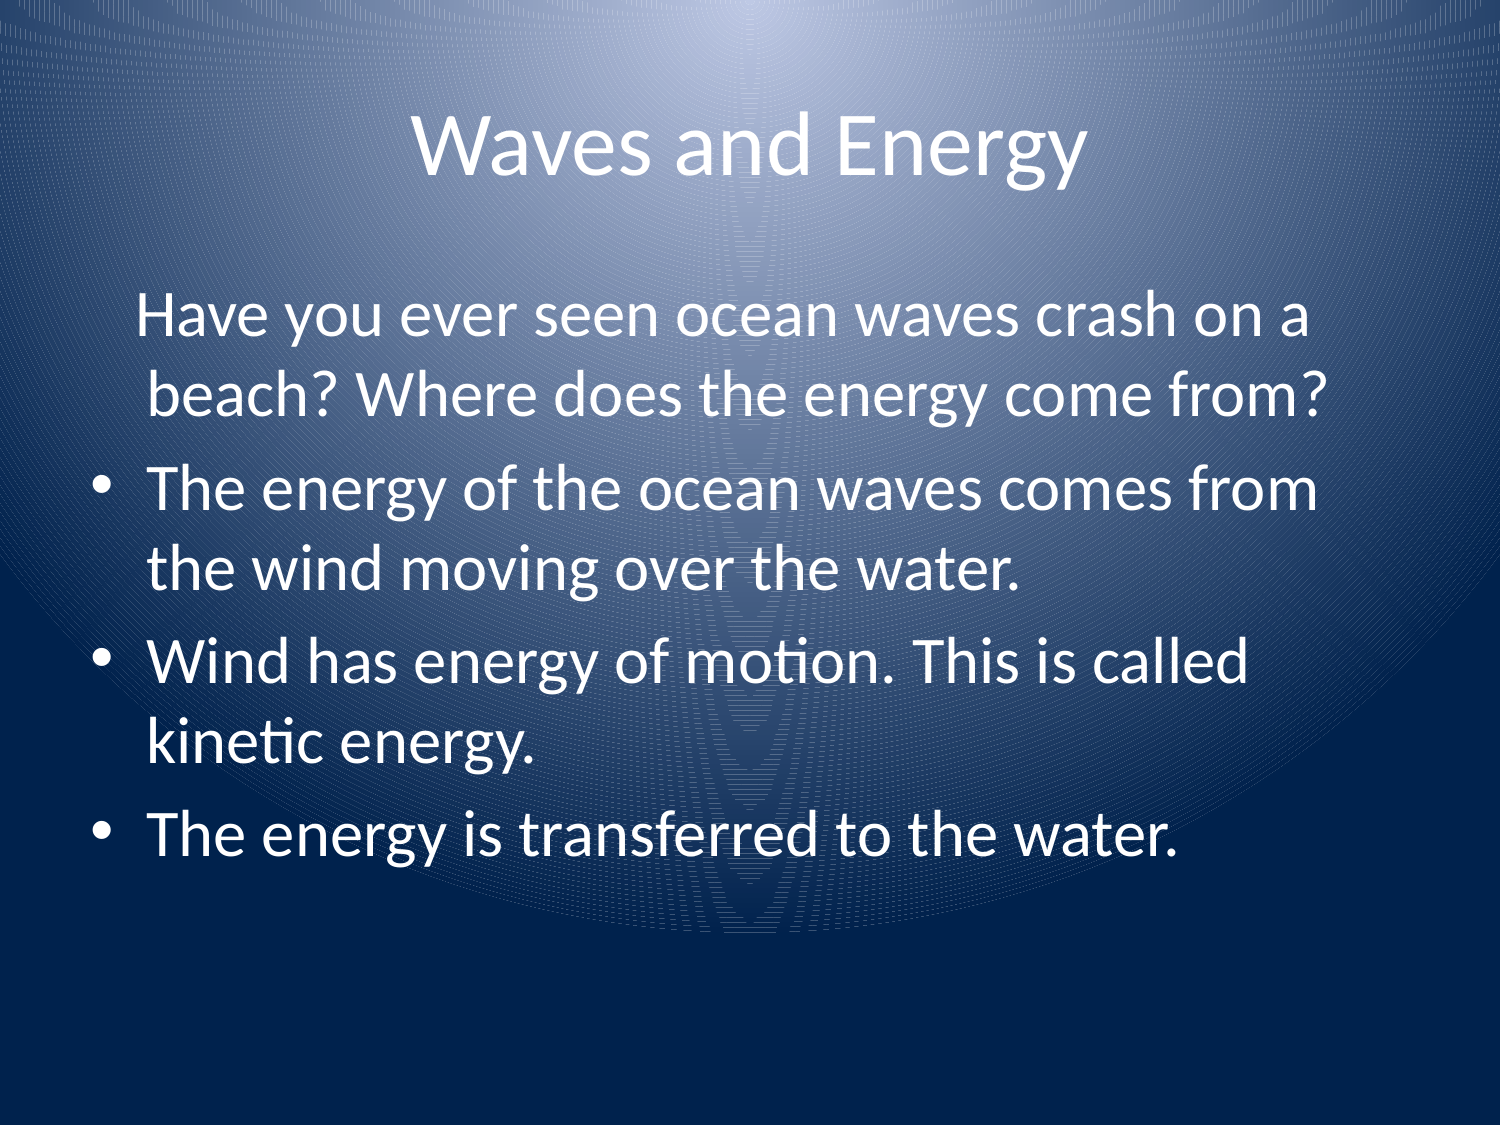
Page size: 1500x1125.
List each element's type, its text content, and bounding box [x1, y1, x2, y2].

title Waves and Energy [75, 45, 1425, 233]
list Have you ever seen ocean waves crash on a beach? Where does the energy come from? The energy of the ocean waves comes from the wind moving over the water. Wind has energy of motion. This is called kinetic energy. The energy is transferred to the water. [75, 262, 1425, 1005]
